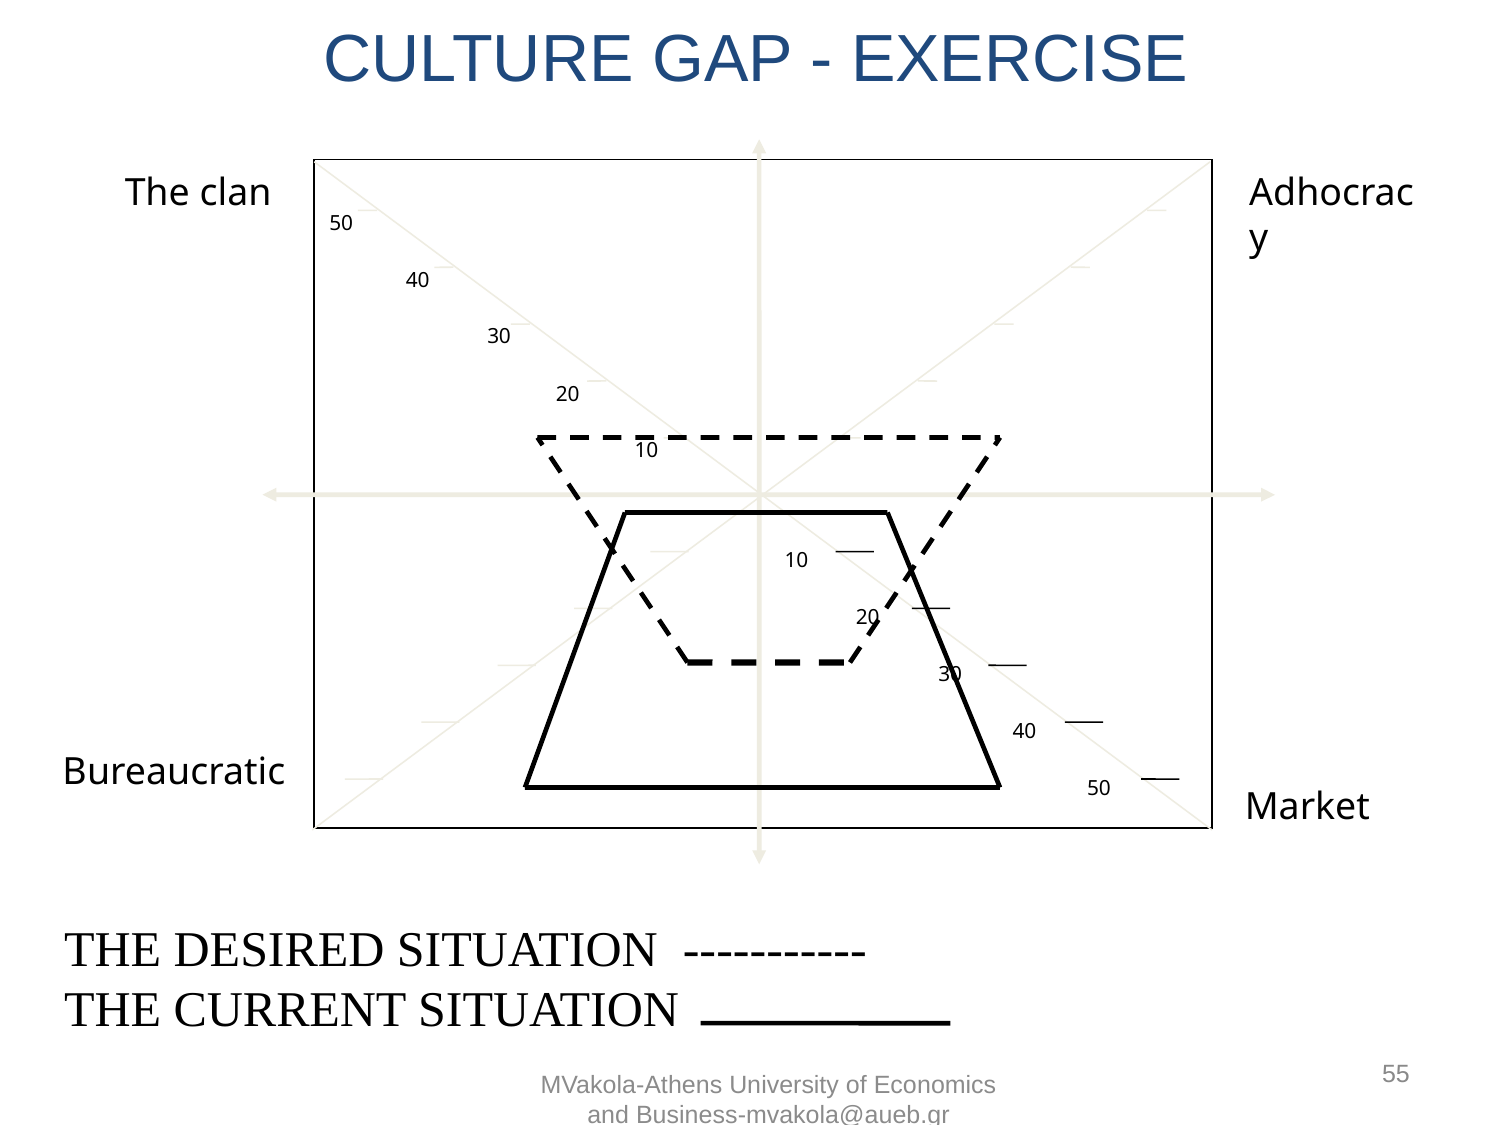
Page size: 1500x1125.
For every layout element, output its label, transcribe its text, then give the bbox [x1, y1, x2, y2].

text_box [524, 512, 1001, 788]
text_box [52, 139, 1448, 865]
footer ΜVakola-Athens University of Economics and Business-mvakola@aueb.gr [512, 1065, 1026, 1125]
slide_number 55 [1074, 1042, 1425, 1103]
text_box THE DESIRED SITUATION ----------- THE CURRENT SITUATION [49, 908, 1329, 1044]
text_box CULTURE GAP - EXERCISE [308, 7, 1204, 102]
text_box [537, 437, 1001, 663]
